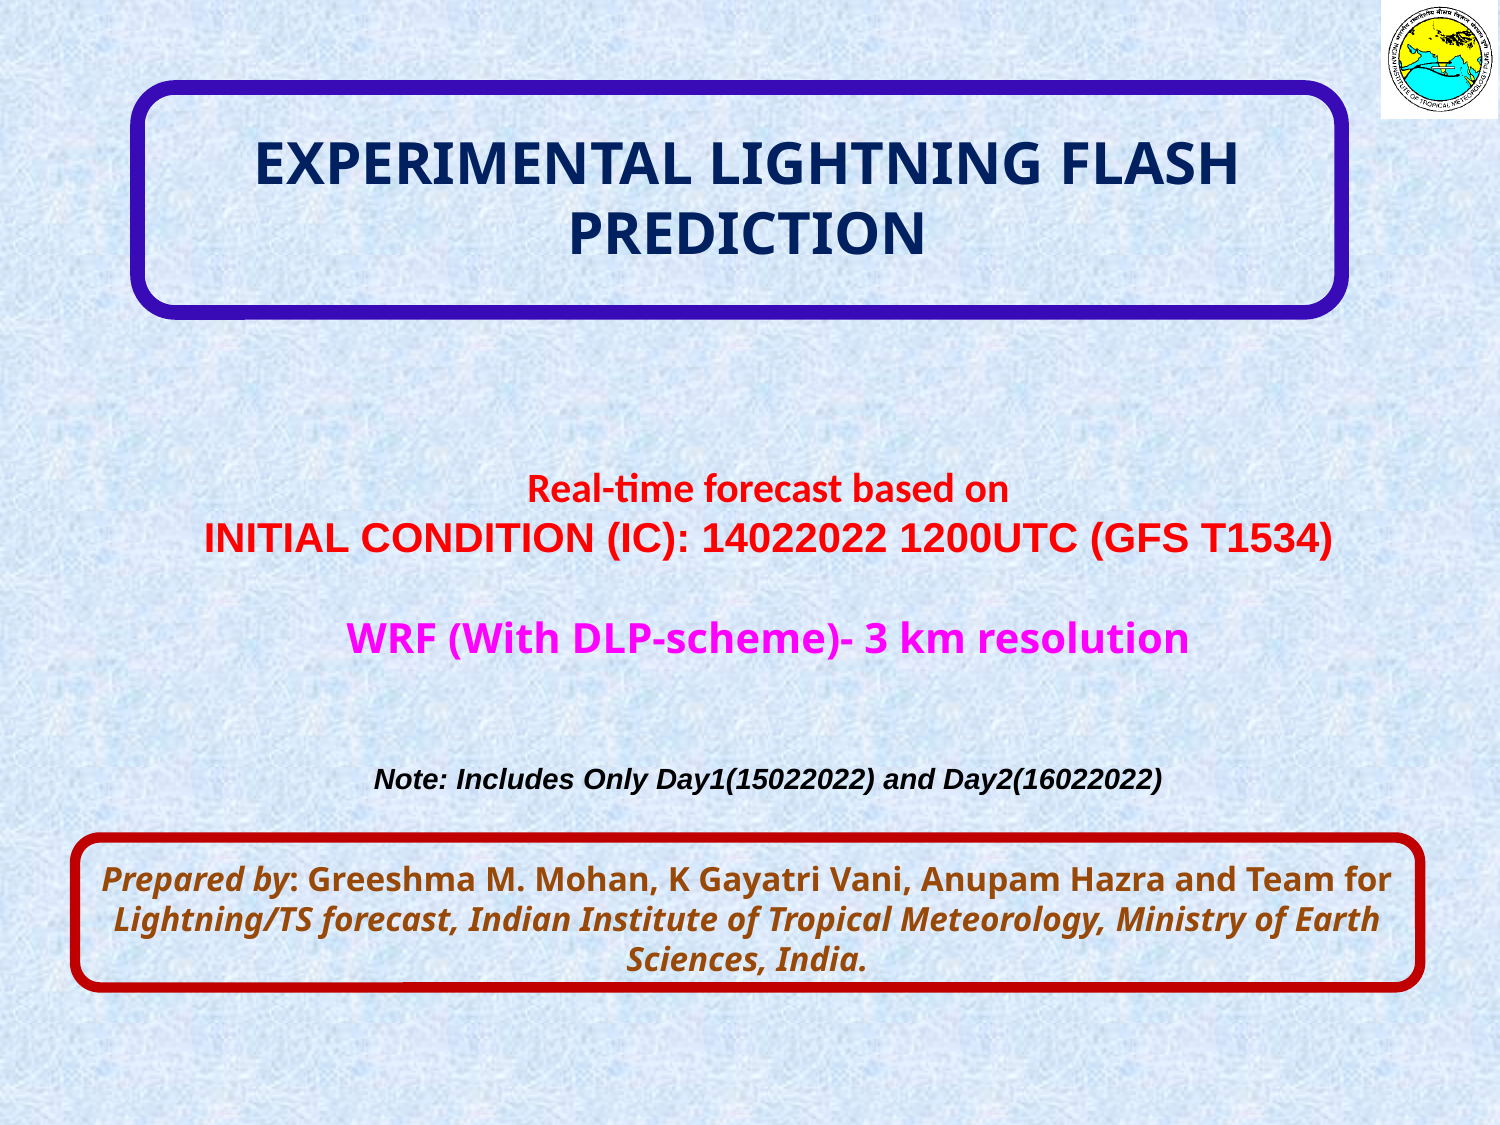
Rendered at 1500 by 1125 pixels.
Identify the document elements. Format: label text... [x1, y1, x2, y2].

text_box Real-time forecast based on INITIAL CONDITION (IC): 14022022 1200UTC (GFS T1534) WRF (With DLP-scheme)- 3 km resolution [87, 453, 1450, 669]
picture [0, 0, 1500, 1125]
text_box Note: Includes Only Day1(15022022) and Day2(16022022) [87, 752, 1458, 803]
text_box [62, 837, 1433, 988]
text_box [137, 87, 1357, 313]
